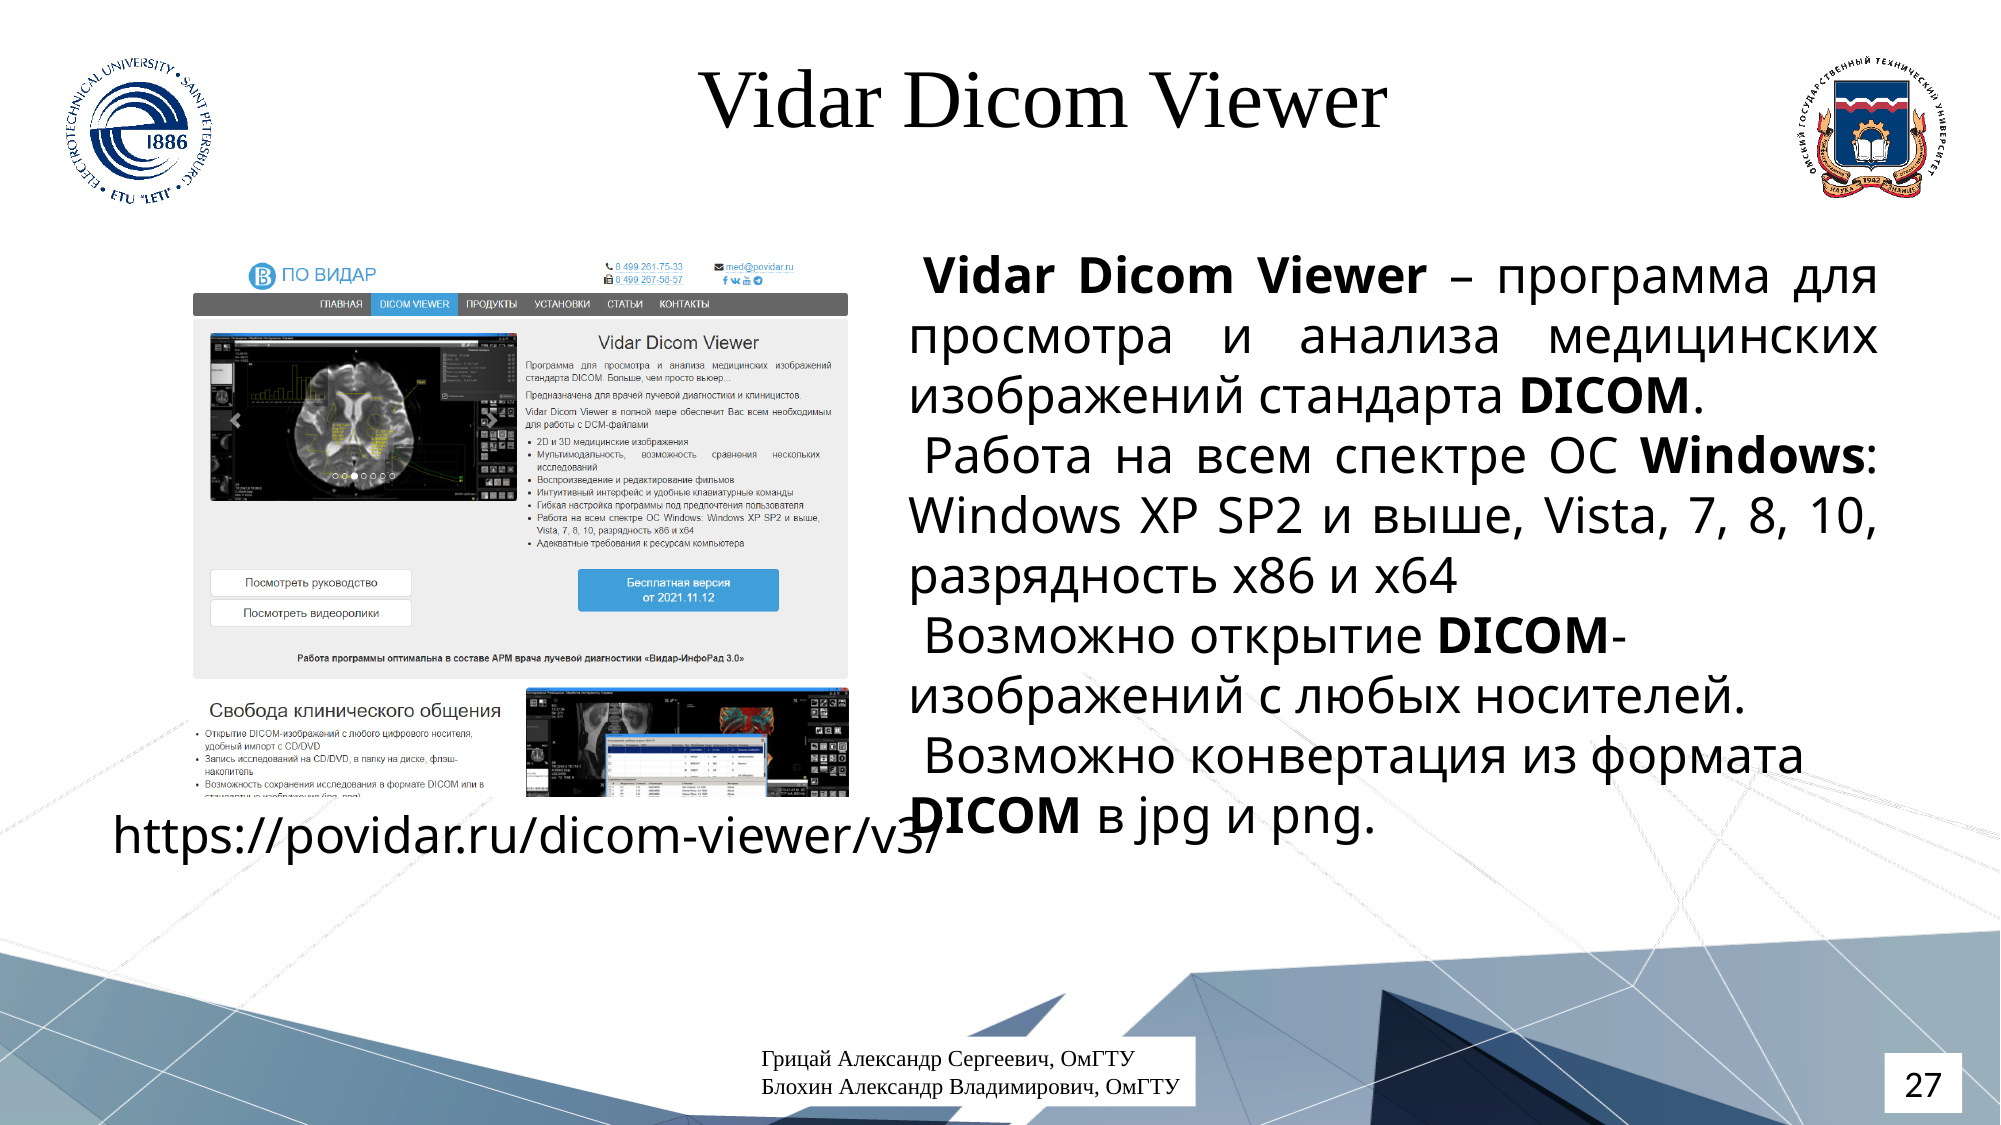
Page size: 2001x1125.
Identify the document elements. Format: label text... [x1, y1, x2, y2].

picture [0, 0, 2000, 1125]
text_box Грицай Александр Сергеевич, ОмГТУ Блохин Александр Владимирович, ОмГТУ [746, 1036, 1196, 1107]
text_box https://povidar.ru/dicom-viewer/v3/ [97, 796, 894, 871]
text_box Vidar Dicom Viewer [519, 36, 1567, 152]
text_box Vidar Dicom Viewer – программа для просмотра и анализа медицинских изображений стандарта DICOM. Работа на всем спектре ОС Windows: Windows XP SP2 и выше, Vista, 7, 8, 10, разрядность x86 и x64 Возможно открытие DICOM-изображений с любых носителей. Возможно конвертация из формата DICOM в jpg и png. [894, 235, 1895, 896]
text_box 27 [1884, 1053, 1963, 1113]
